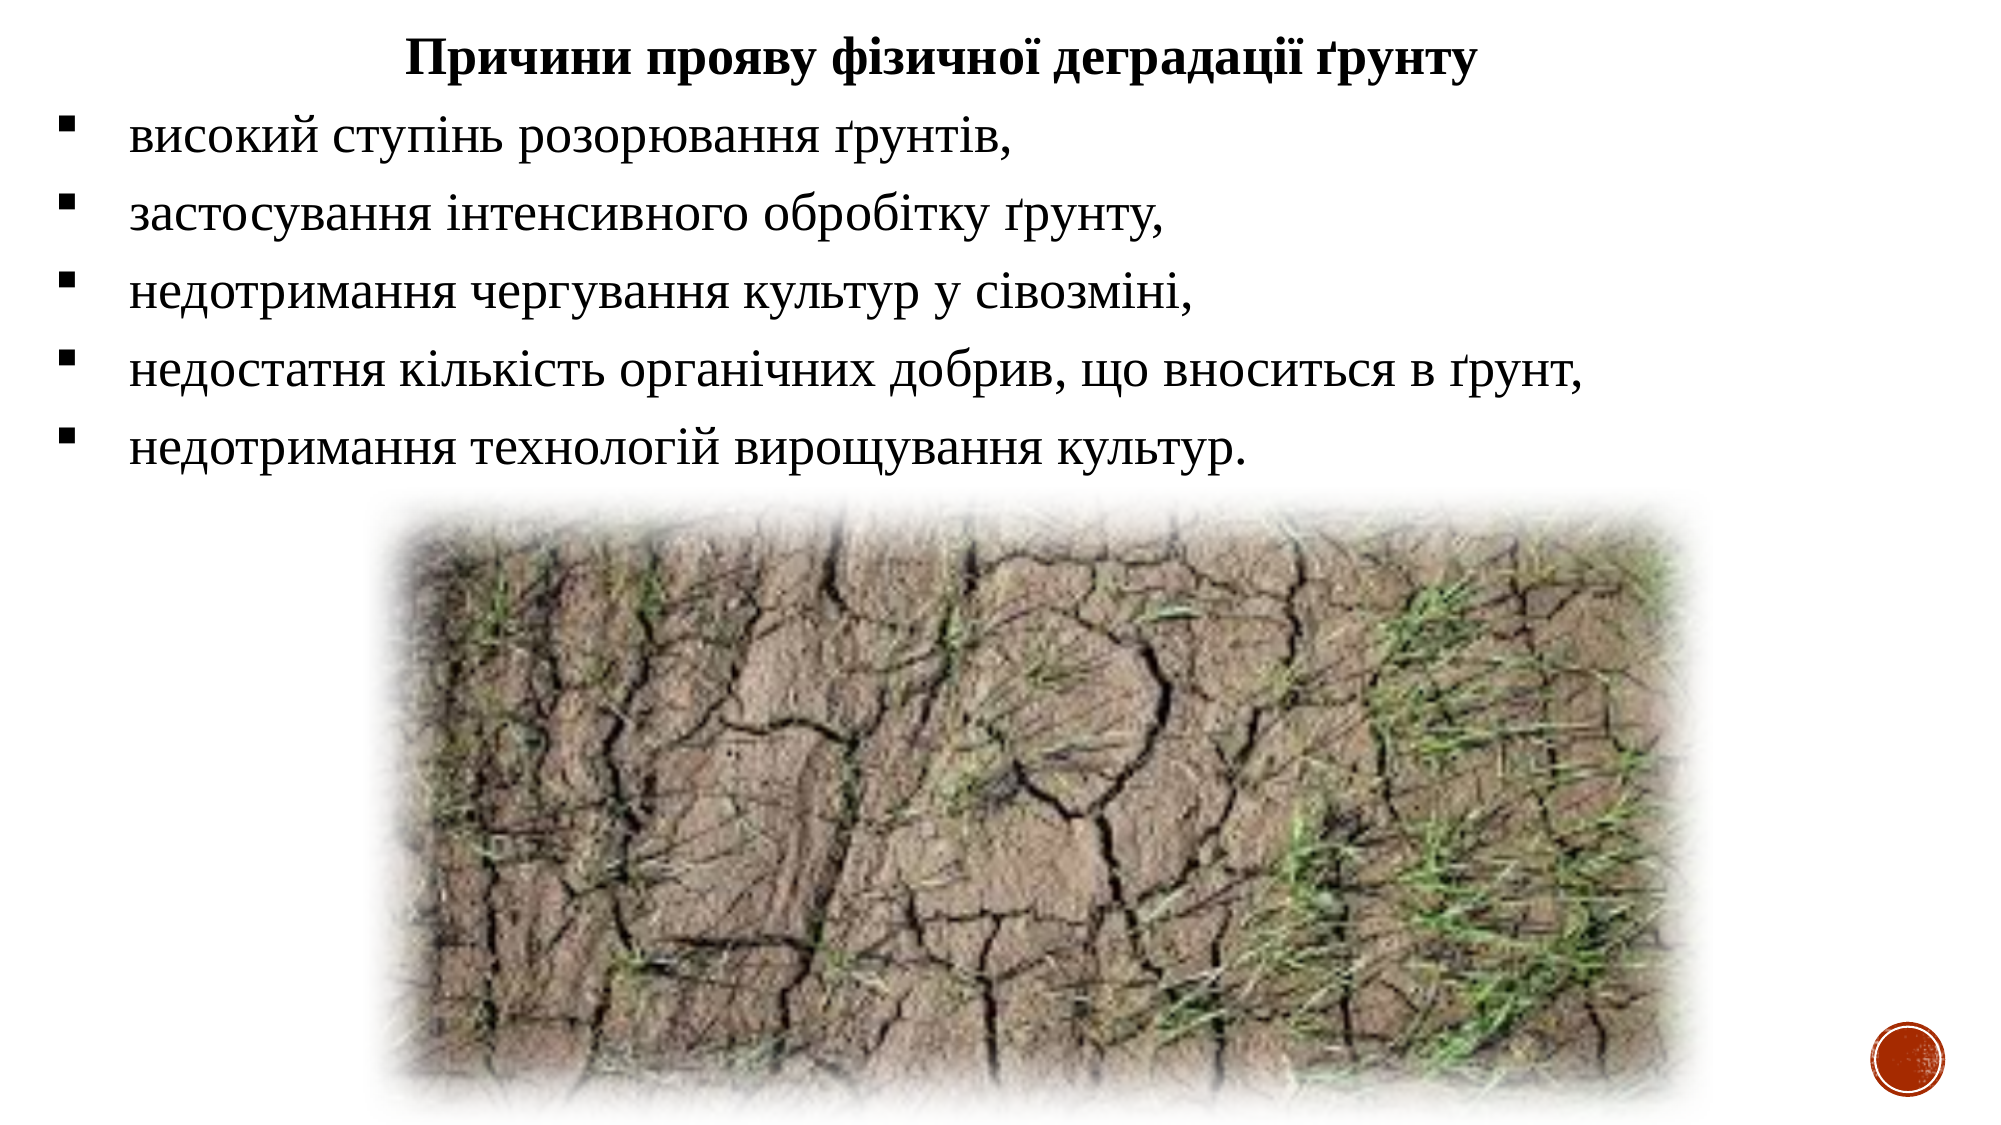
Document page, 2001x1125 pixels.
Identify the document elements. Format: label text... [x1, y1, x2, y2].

text_box Причини прояву фізичної деградації ґрунту високий ступінь розорювання ґрунтів, застосування інтенсивного обробітку ґрунту, недотримання чергування культур у сівозміні, недостатня кількість органічних добрив, що вноситься в ґрунт, недотримання технологій вирощування культур. [39, 0, 1859, 483]
picture [364, 489, 1711, 1124]
